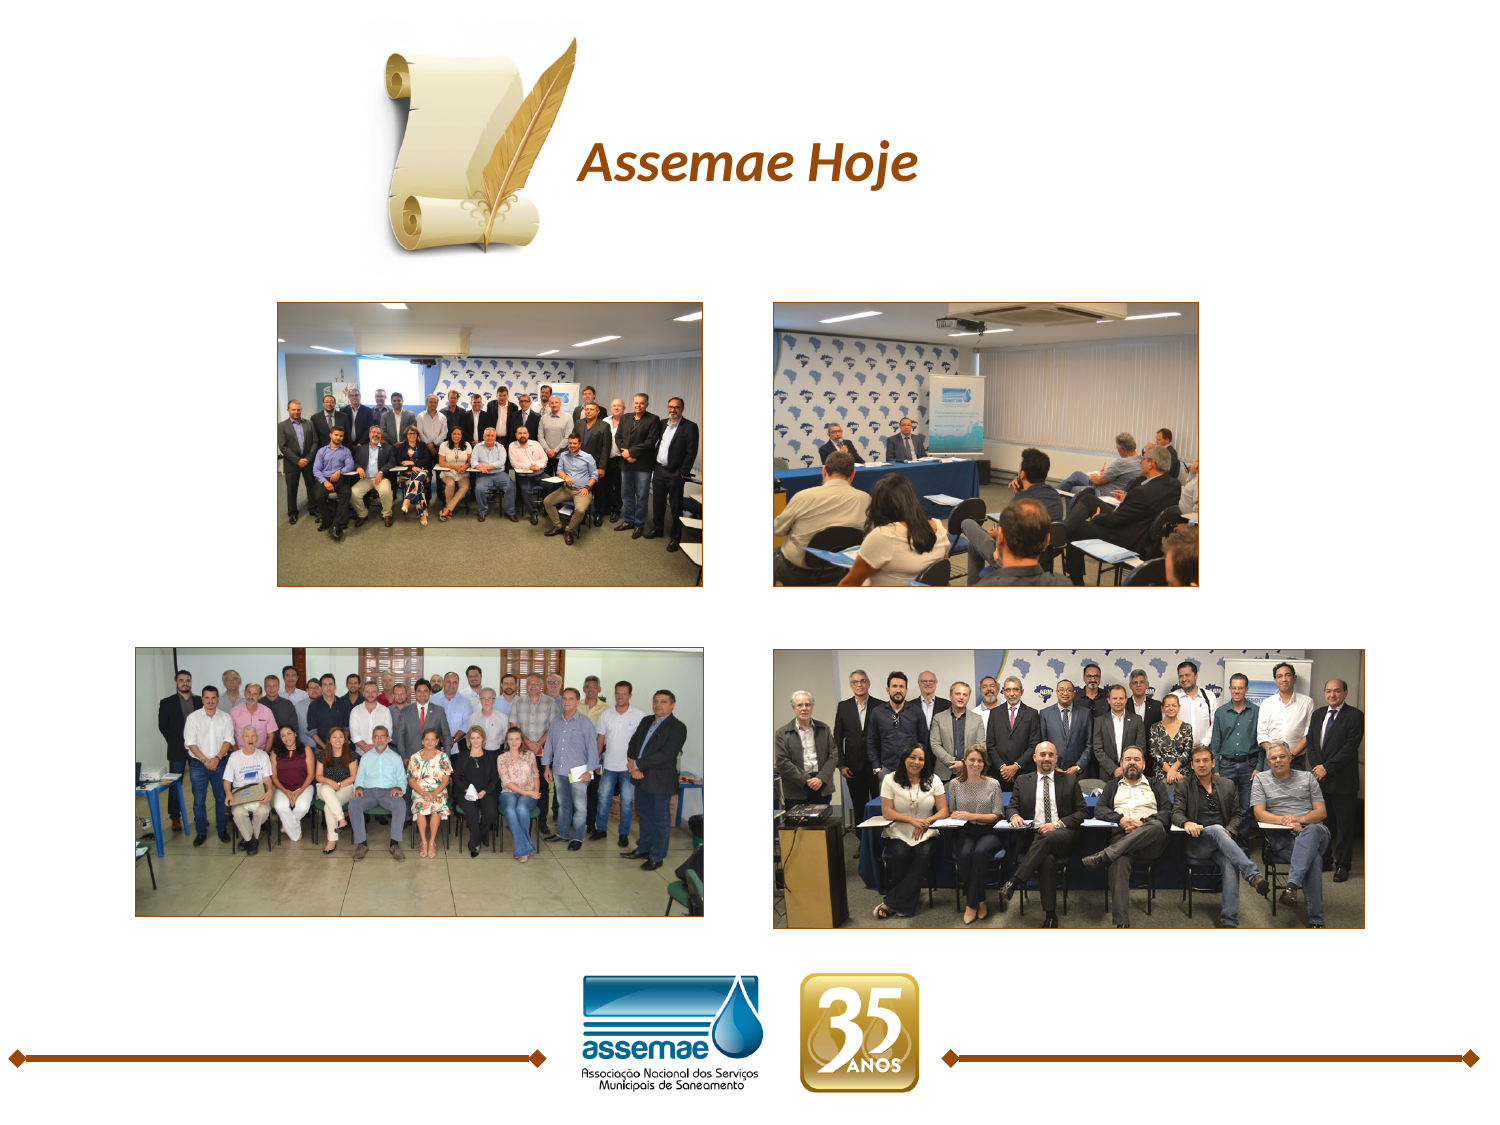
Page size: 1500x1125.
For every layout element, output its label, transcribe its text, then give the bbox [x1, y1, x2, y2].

picture [773, 302, 1200, 587]
text_box Assemae Hoje [588, 116, 934, 201]
picture [773, 648, 1365, 929]
picture [365, 18, 585, 278]
picture [560, 963, 940, 1103]
picture [135, 647, 704, 918]
picture [277, 302, 703, 587]
